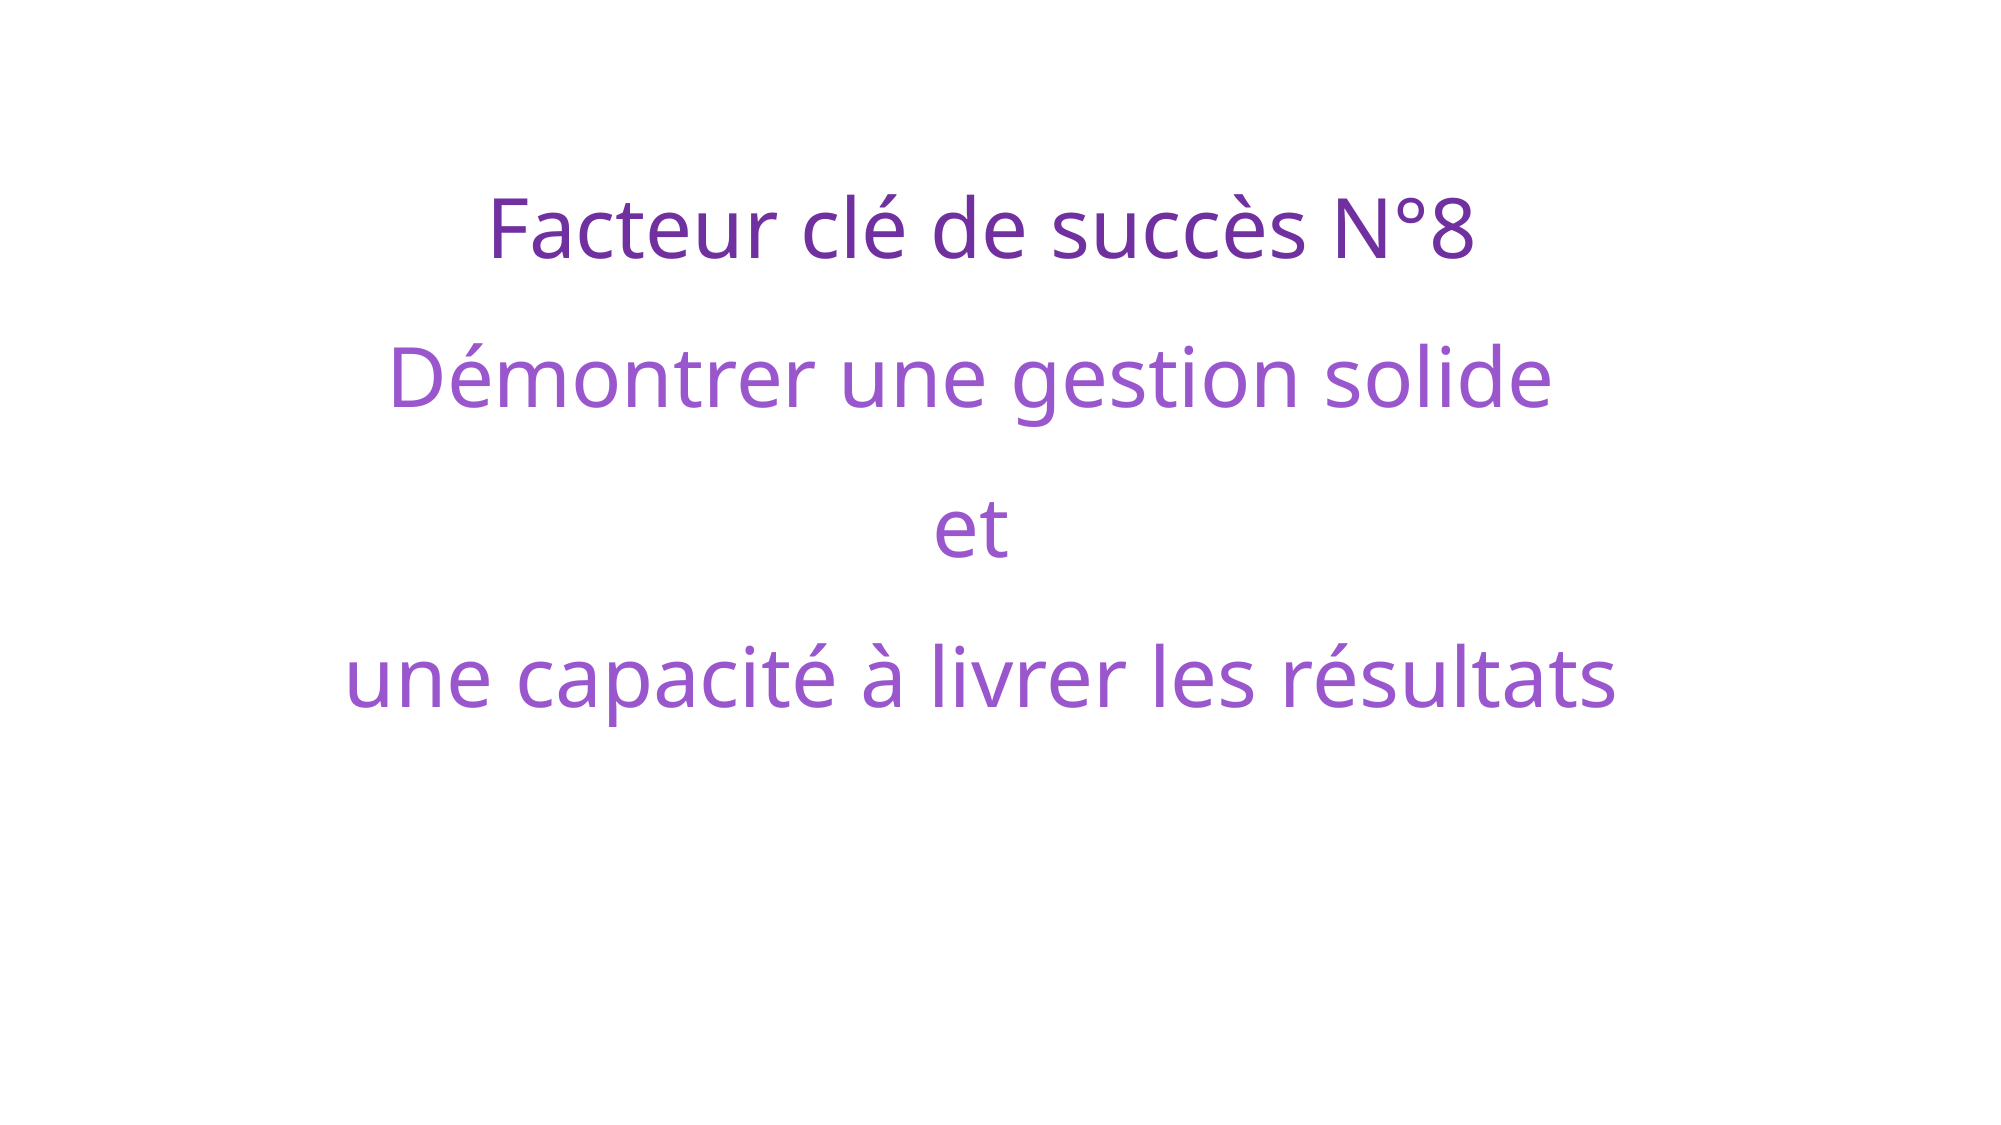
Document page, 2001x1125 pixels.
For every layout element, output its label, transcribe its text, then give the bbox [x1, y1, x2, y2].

text_box Facteur clé de succès N°8 Démontrer une gestion solide et une capacité à livrer les résultats [328, 117, 1635, 732]
